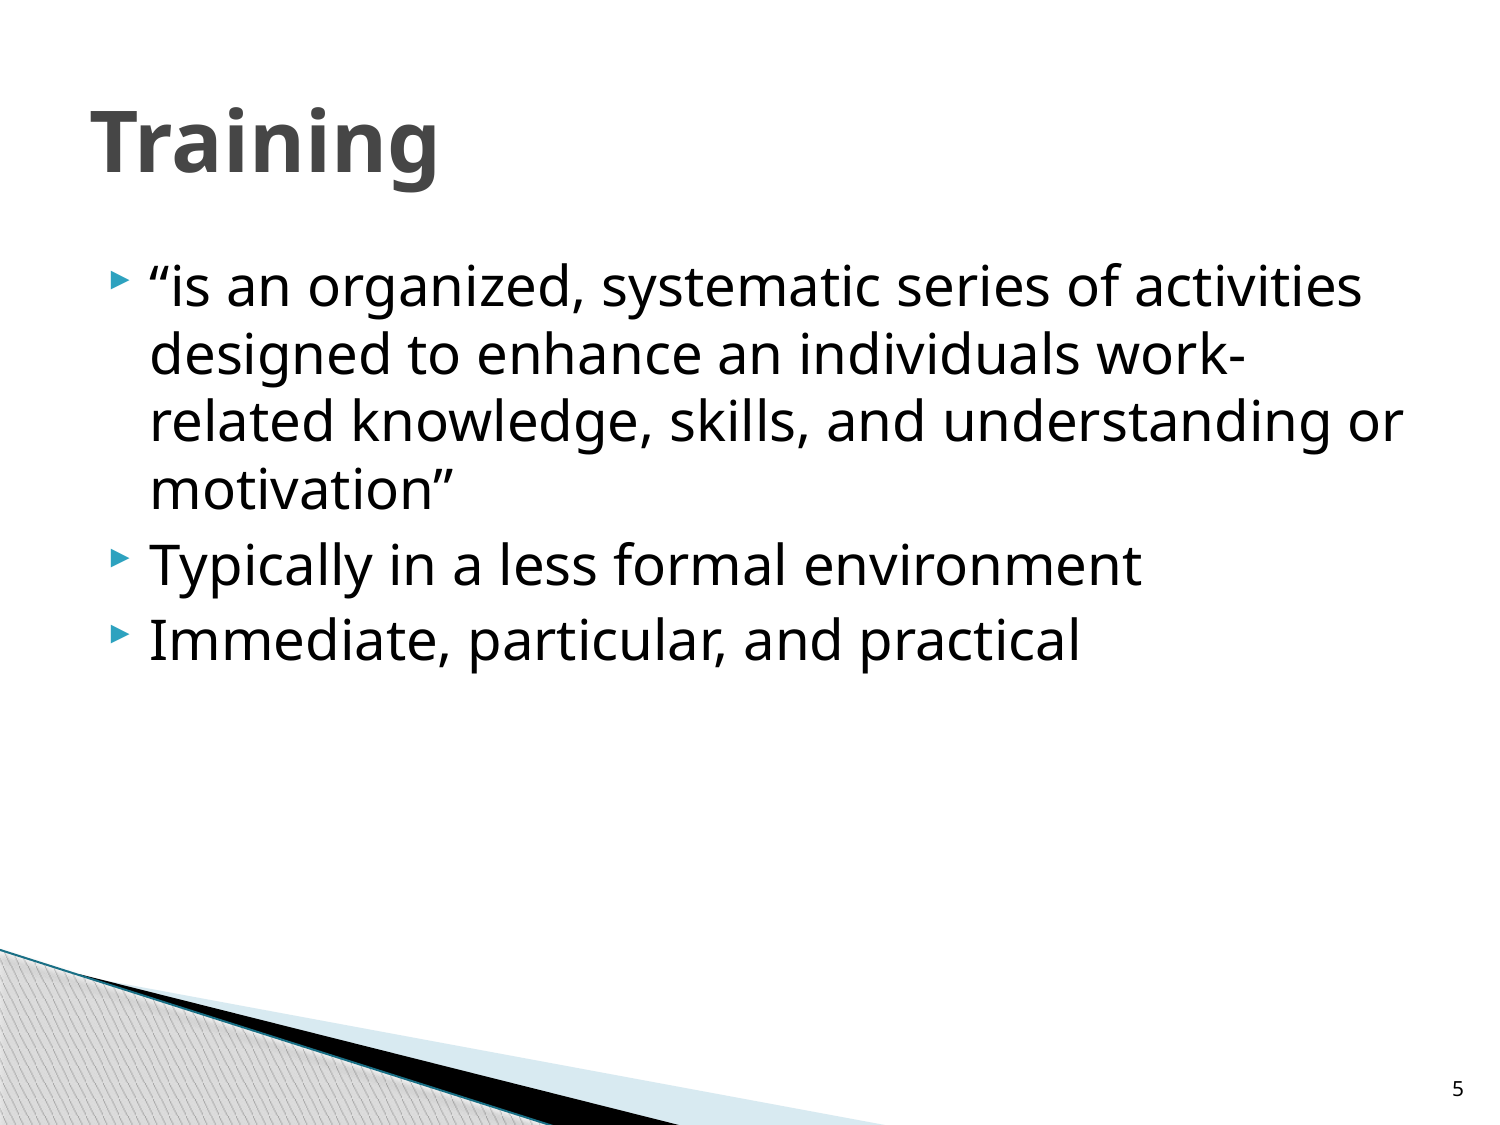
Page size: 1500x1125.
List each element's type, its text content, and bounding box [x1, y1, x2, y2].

slide_number 5 [1418, 1051, 1479, 1112]
title Training [75, 45, 1425, 233]
list “is an organized, systematic series of activities designed to enhance an individuals work-related knowledge, skills, and understanding or motivation” Typically in a less formal environment Immediate, particular, and practical [75, 243, 1425, 986]
